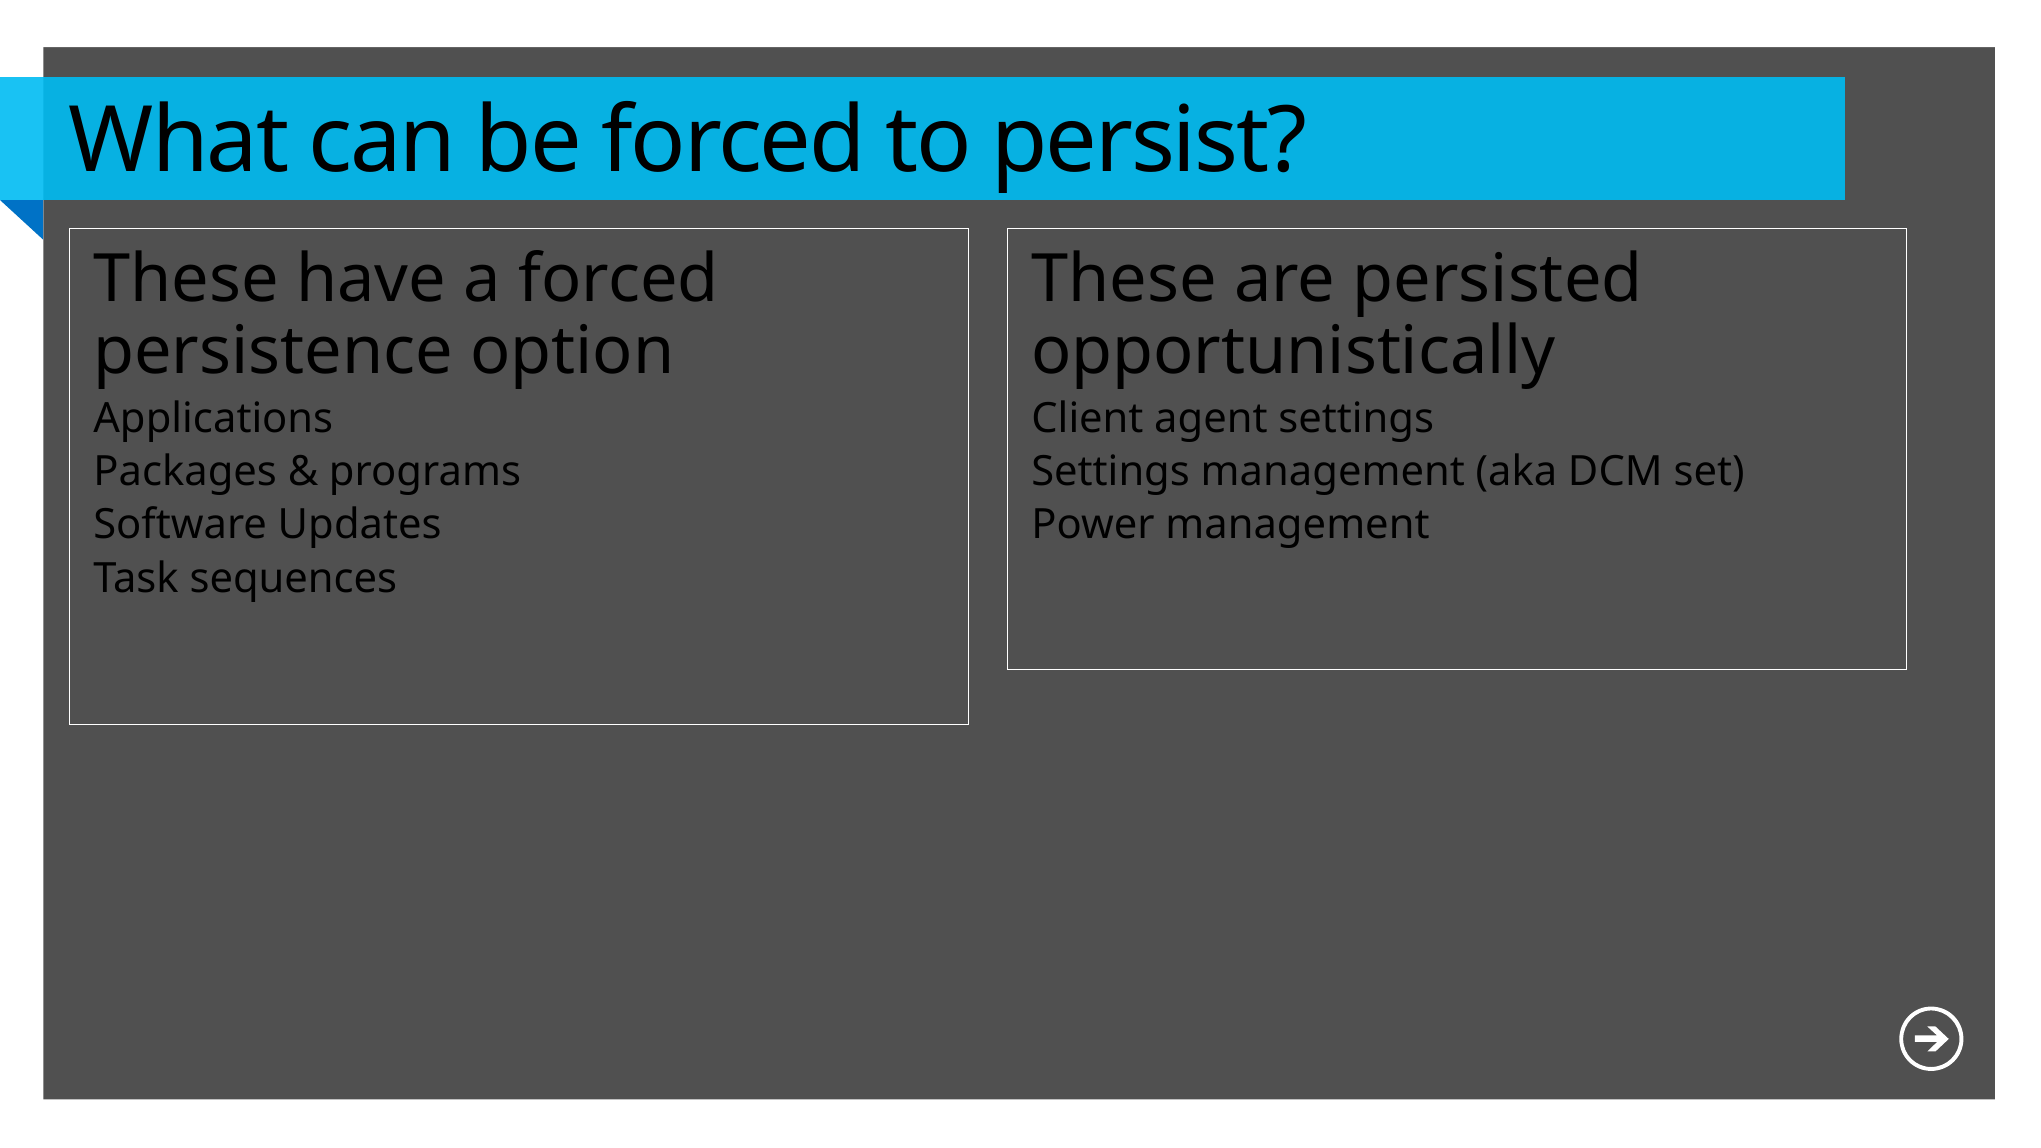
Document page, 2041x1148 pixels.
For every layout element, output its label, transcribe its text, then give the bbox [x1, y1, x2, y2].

list These have a forced persistence option Applications Packages & programs Software Updates Task sequences [69, 228, 969, 725]
list These are persisted opportunistically Client agent settings Settings management (aka DCM set) Power management [1007, 228, 1907, 670]
title What can be forced to persist? [45, 77, 1829, 200]
